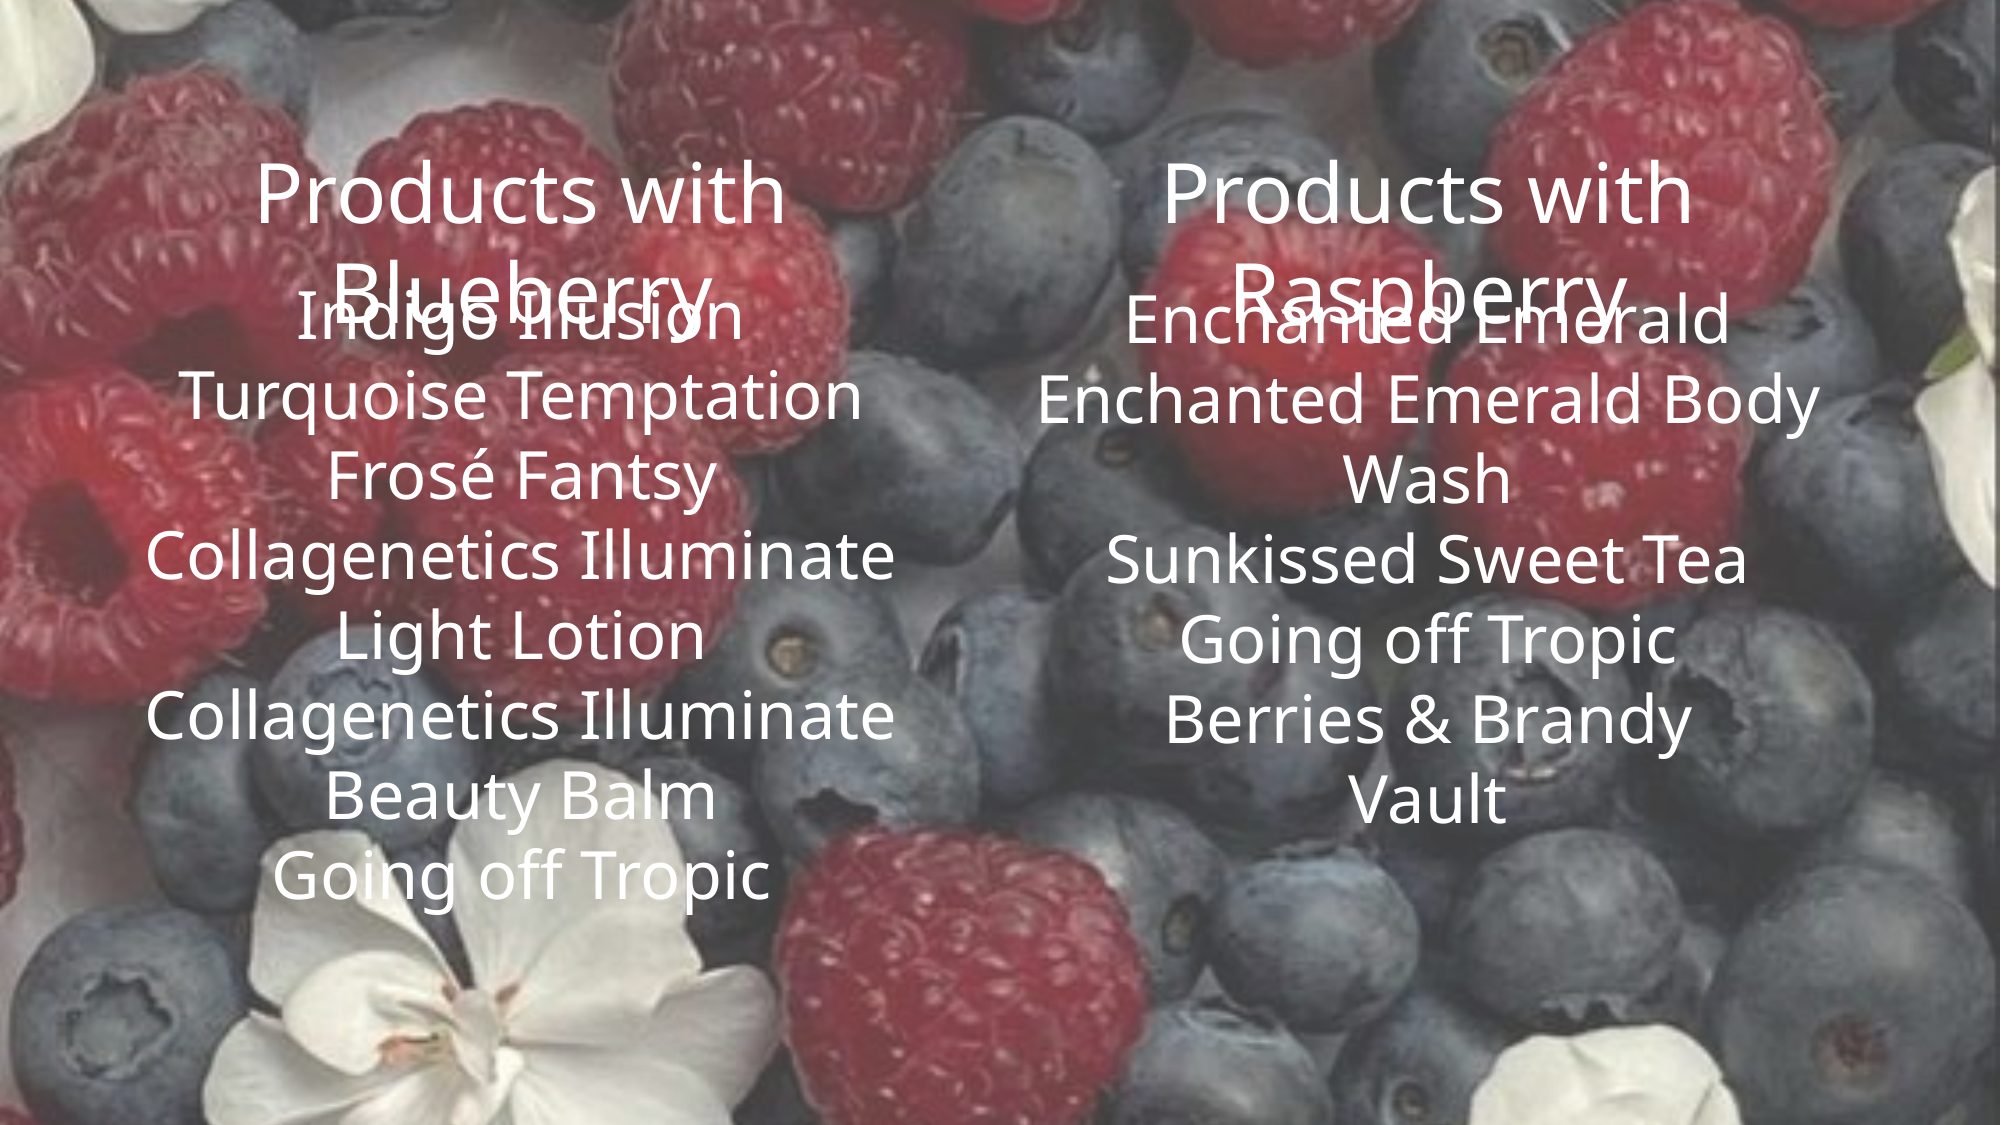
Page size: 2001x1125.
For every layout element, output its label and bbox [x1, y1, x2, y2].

list [0, 0, 2000, 1125]
